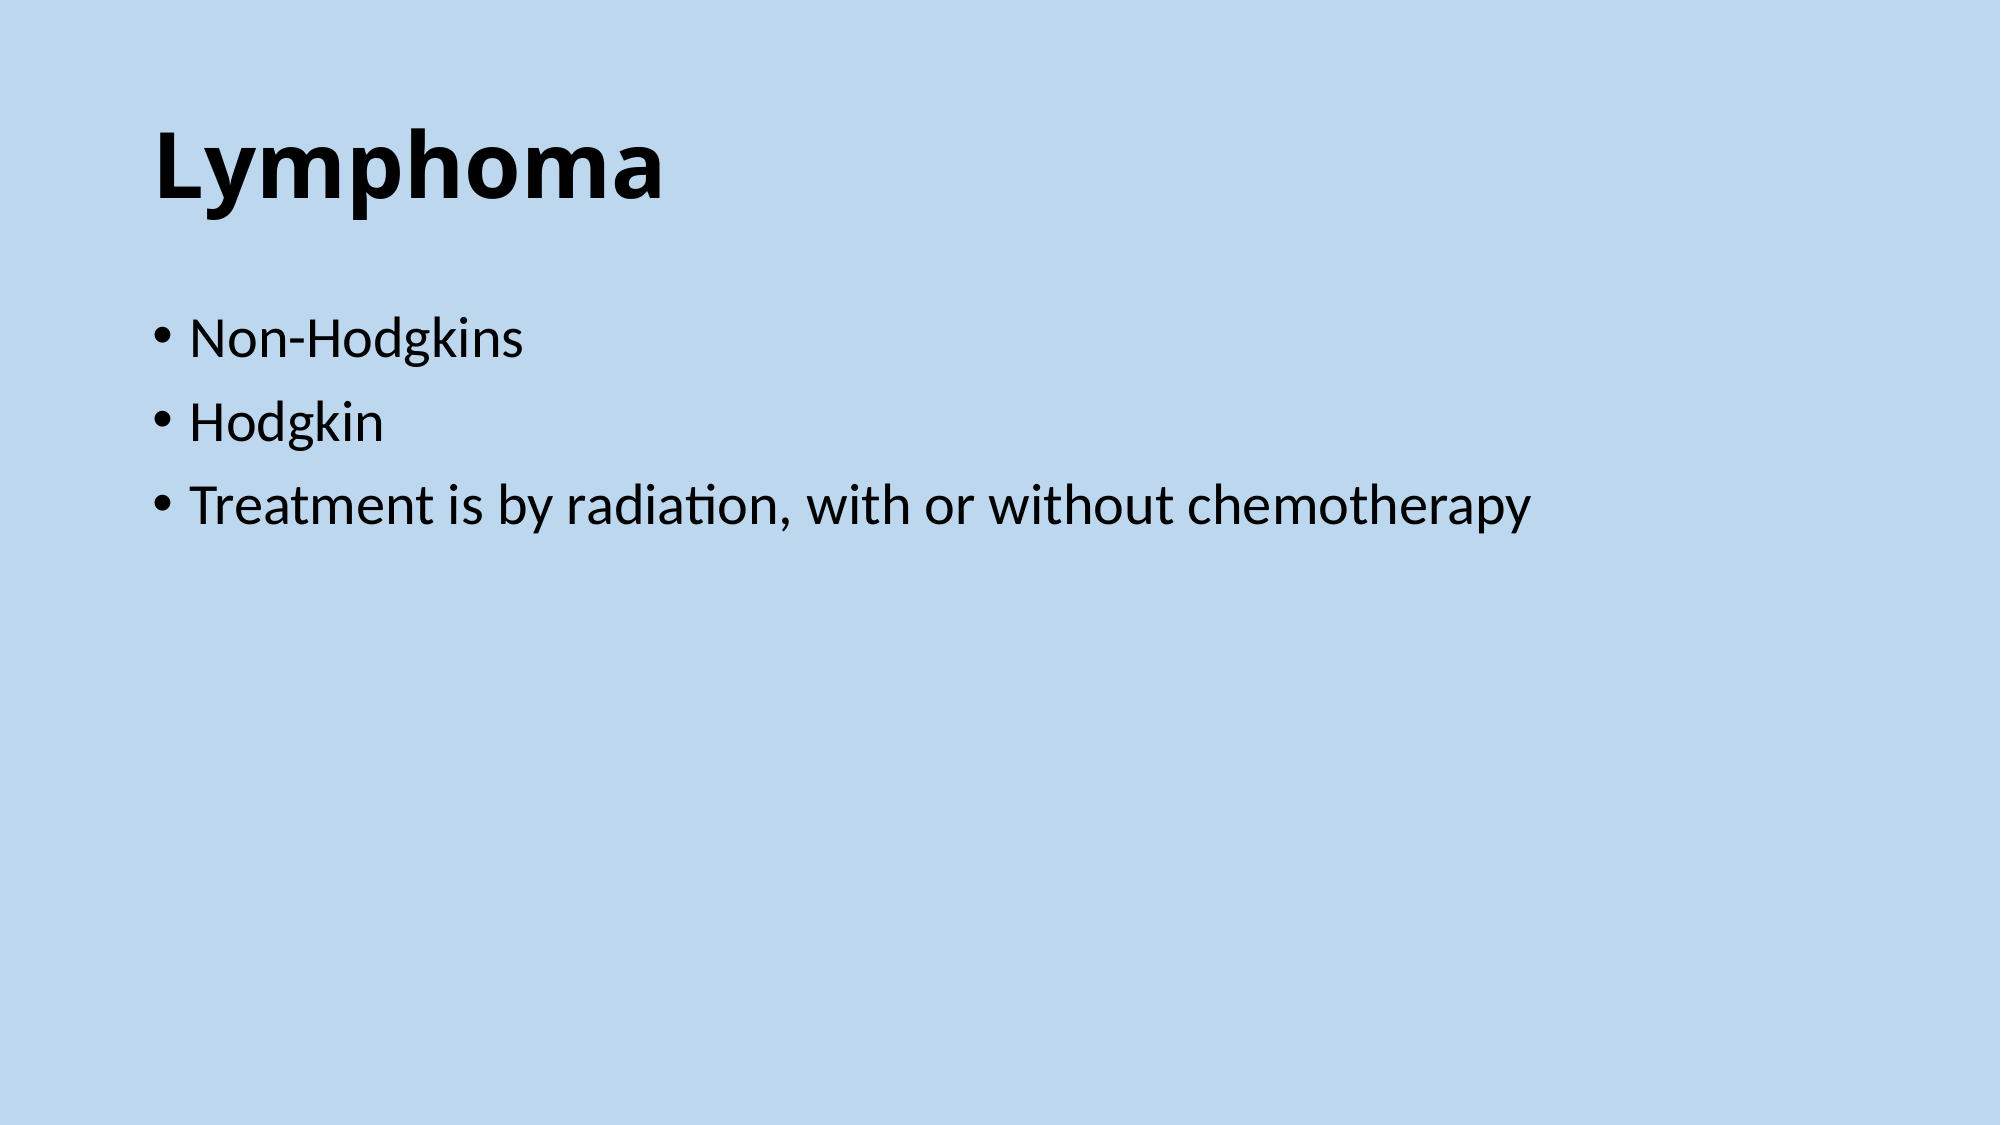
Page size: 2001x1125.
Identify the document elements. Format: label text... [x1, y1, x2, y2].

title Lymphoma [137, 59, 1863, 278]
list Non-Hodgkins Hodgkin Treatment is by radiation, with or without chemotherapy [137, 299, 1863, 1014]
